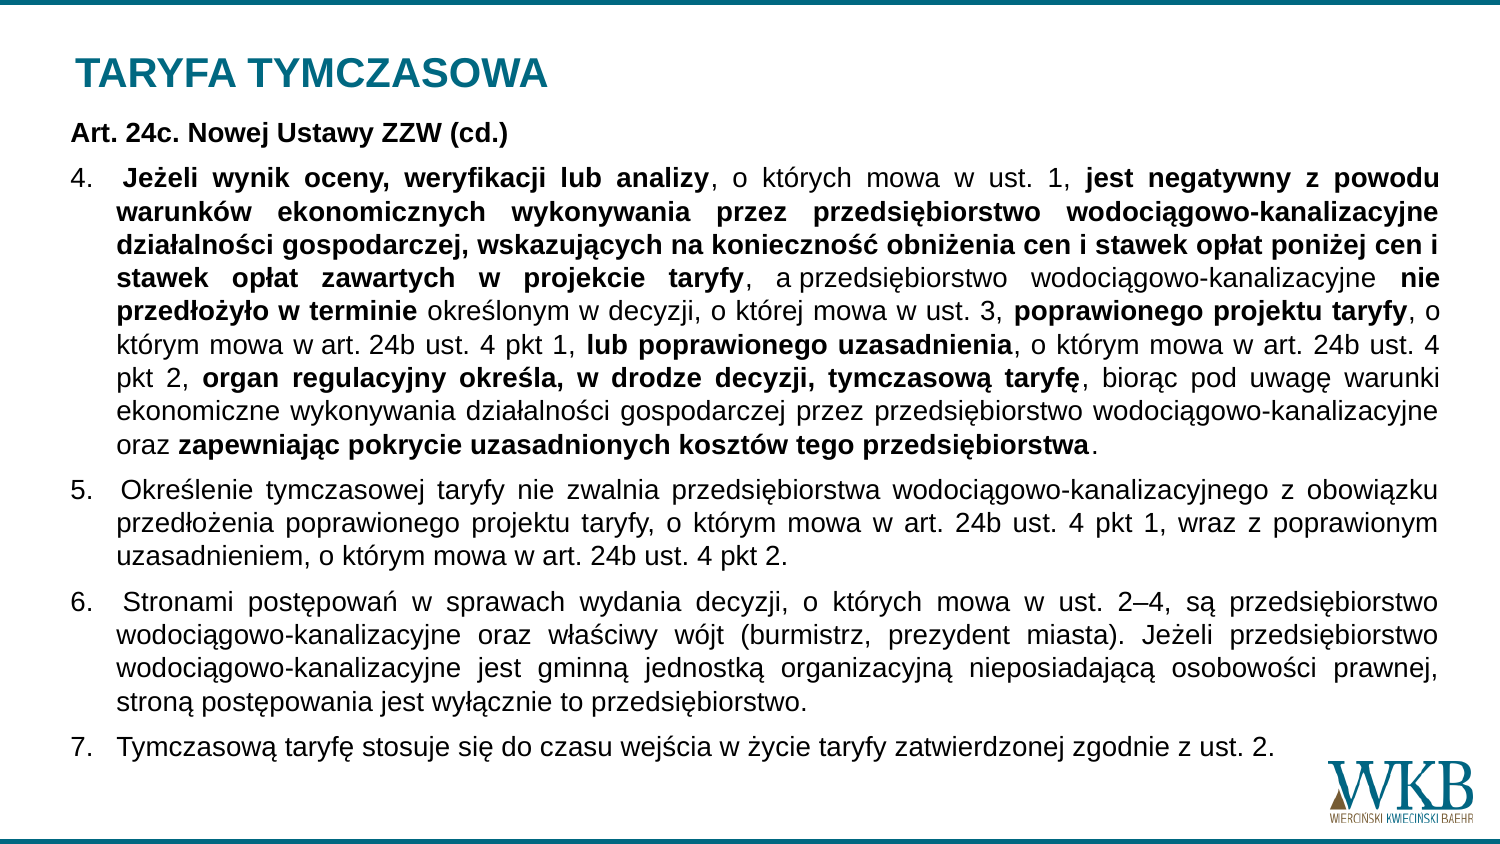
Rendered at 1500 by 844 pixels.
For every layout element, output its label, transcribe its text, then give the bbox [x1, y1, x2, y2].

picture [1450, 786, 1466, 807]
picture [1341, 765, 1361, 797]
picture [1370, 765, 1389, 796]
picture [1408, 765, 1424, 784]
picture [1417, 765, 1443, 806]
picture [1450, 764, 1464, 782]
picture [1464, 761, 1473, 789]
list Art. 24c. Nowej Ustawy ZZW (cd.) 4. Jeżeli wynik oceny, weryfikacji lub analizy, o których mowa w ust. 1, jest negatywny z powodu warunków ekonomicznych wykonywania przez przedsiębiorstwo wodociągowo-kanalizacyjne działalności gospodarczej, wskazujących na konieczność obniżenia cen i stawek opłat poniżej cen i stawek opłat zawartych w projekcie taryfy, a przedsiębiorstwo wodociągowo-kanalizacyjne nie przedłożyło w terminie określonym w decyzji, o której mowa w ust. 3, poprawionego projektu taryfy, o którym mowa w art. 24b ust. 4 pkt 1, lub poprawionego uzasadnienia, o którym mowa w art. 24b ust. 4 pkt 2, organ regulacyjny określa, w drodze decyzji, tymczasową taryfę, biorąc pod uwagę warunki ekonomiczne wykonywania działalności gospodarczej przez przedsiębiorstwo wodociągowo-kanalizacyjne oraz zapewniając pokrycie uzasadnionych kosztów tego przedsiębiorstwa. 5. Określenie tymczasowej taryfy nie zwalnia przedsiębiorstwa wodociągowo-kanalizacyjnego z obowiązku przedłożenia poprawionego projektu taryfy, o którym mowa w art. 24b ust. 4 pkt 1, wraz z poprawionym uzasadnieniem, o którym mowa w art. 24b ust. 4 pkt 2. 6. Stronami postępowań w sprawach wydania decyzji, o których mowa w ust. 2–4, są przedsiębiorstwo wodociągowo-kanalizacyjne oraz właściwy wójt (burmistrz, prezydent miasta). Jeżeli przedsiębiorstwo wodociągowo-kanalizacyjne jest gminną jednostką organizacyjną nieposiadającą osobowości prawnej, stroną postępowania jest wyłącznie to przedsiębiorstwo. 7. Tymczasową taryfę stosuje się do czasu wejścia w życie taryfy zatwierdzonej zgodnie z ust. 2. [70, 114, 1441, 765]
picture [1328, 765, 1473, 823]
title TARYFA TYMCZASOWA [75, 45, 1412, 151]
